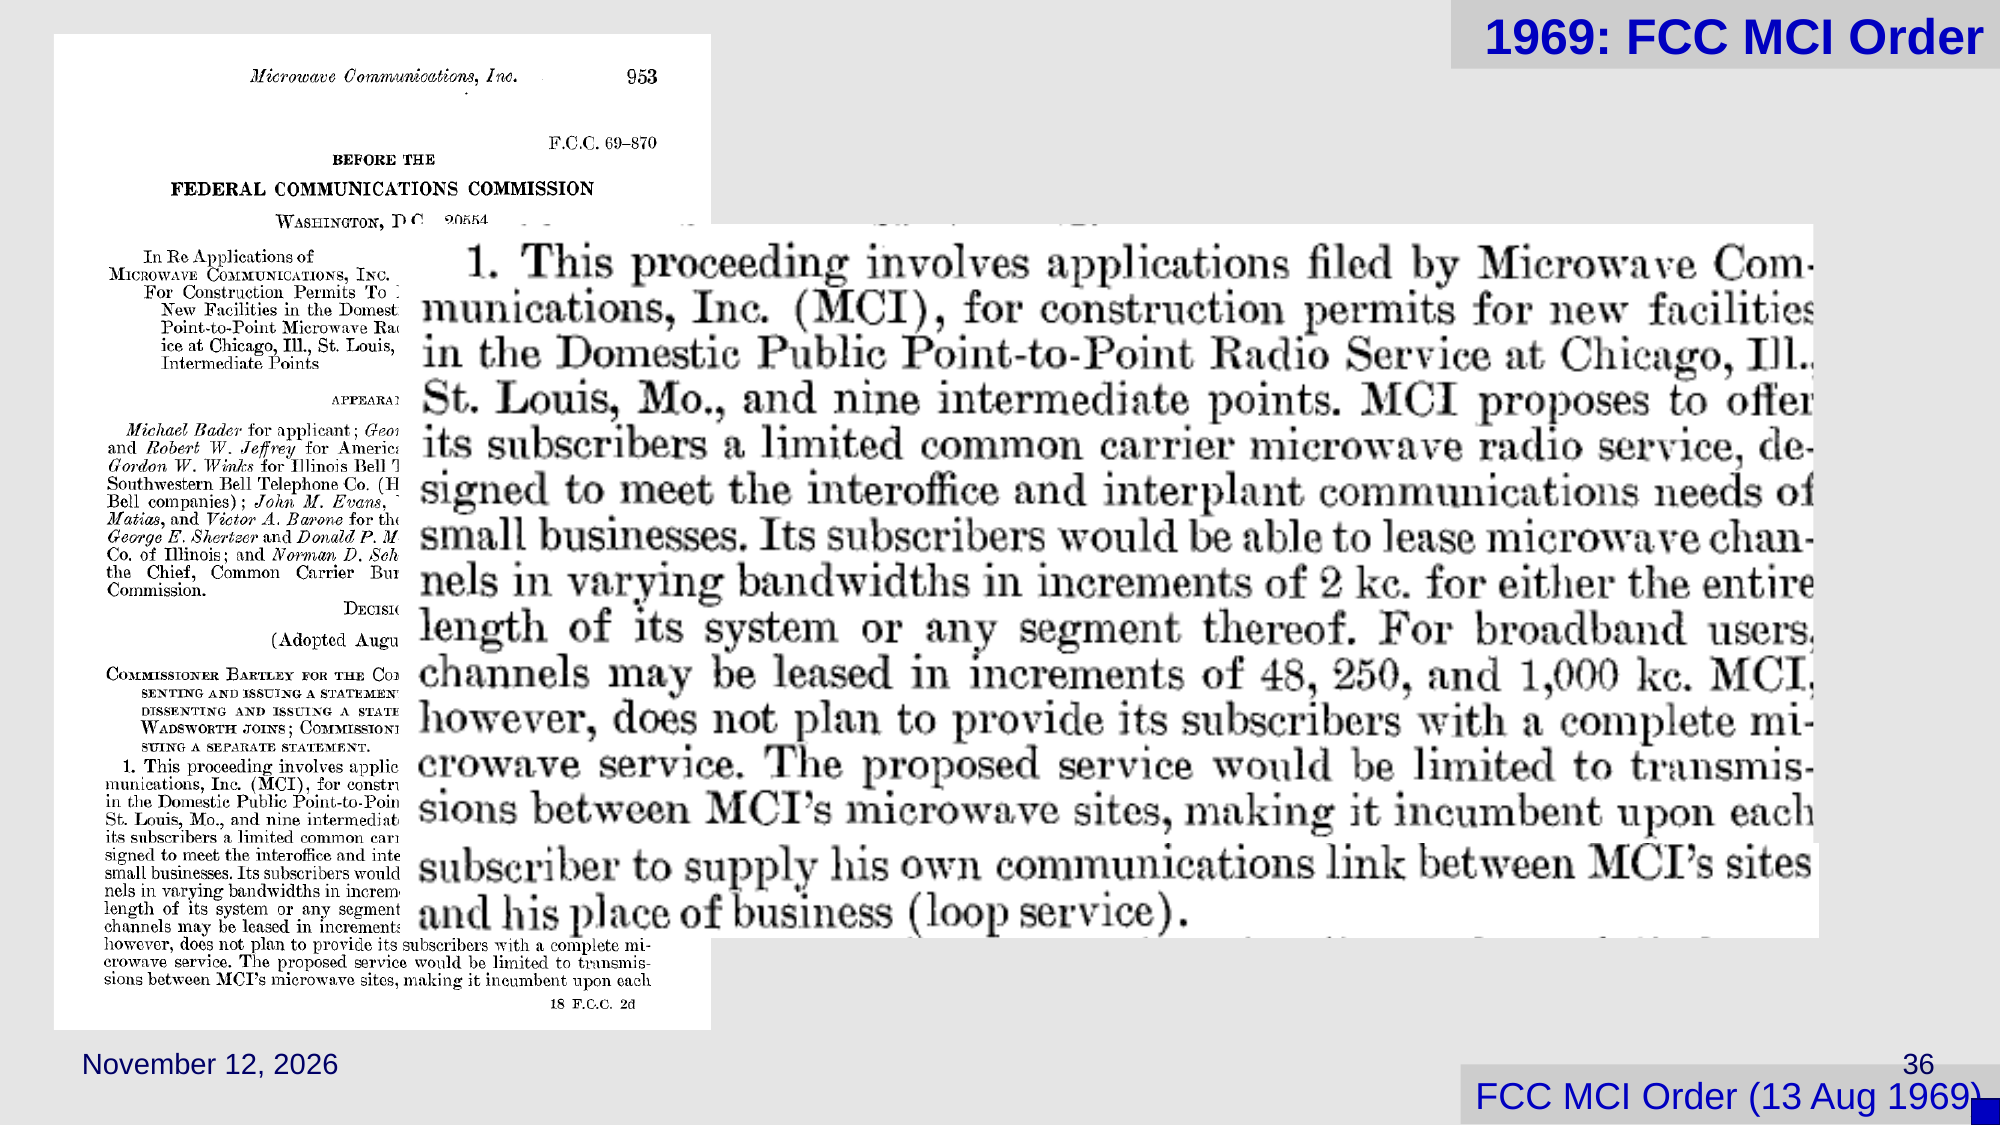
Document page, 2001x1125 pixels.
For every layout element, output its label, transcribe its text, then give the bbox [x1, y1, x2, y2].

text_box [398, 224, 1820, 938]
text_box FCC MCI Order (13 Aug 1969) [1460, 1064, 2000, 1125]
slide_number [66, 1039, 484, 1101]
text_box [1971, 1099, 2000, 1125]
title 1969: FCC MCI Order [1451, 0, 2000, 69]
picture [53, 34, 712, 1030]
slide_number 36 [1533, 1024, 1951, 1064]
